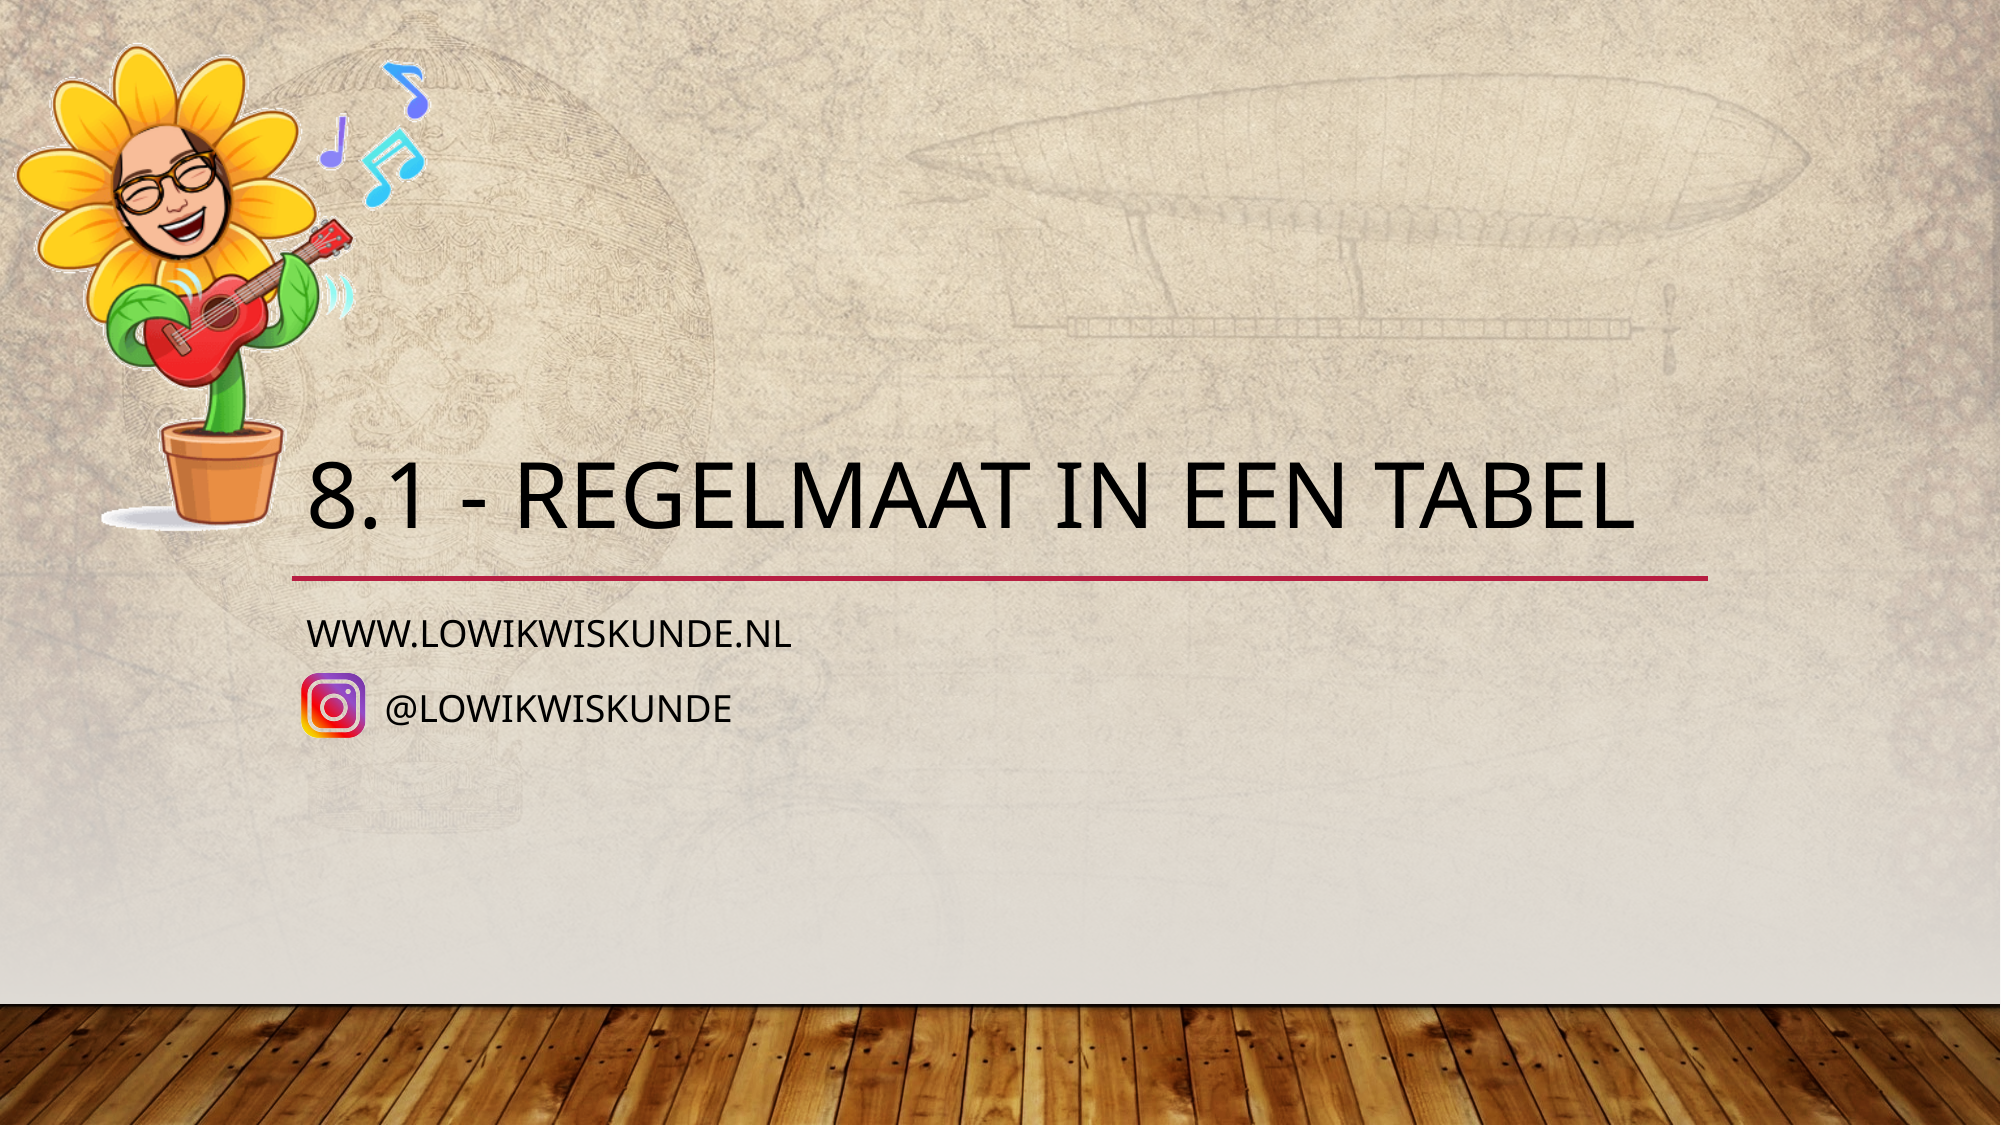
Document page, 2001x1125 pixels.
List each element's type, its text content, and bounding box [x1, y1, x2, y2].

subtitle www.Lowikwiskunde.nl @Lowikwiskunde [291, 586, 1709, 747]
picture [0, 1004, 2000, 1125]
picture [0, 30, 485, 549]
title 8.1 - Regelmaat in een tabel [485, 131, 1709, 549]
picture [291, 663, 376, 748]
